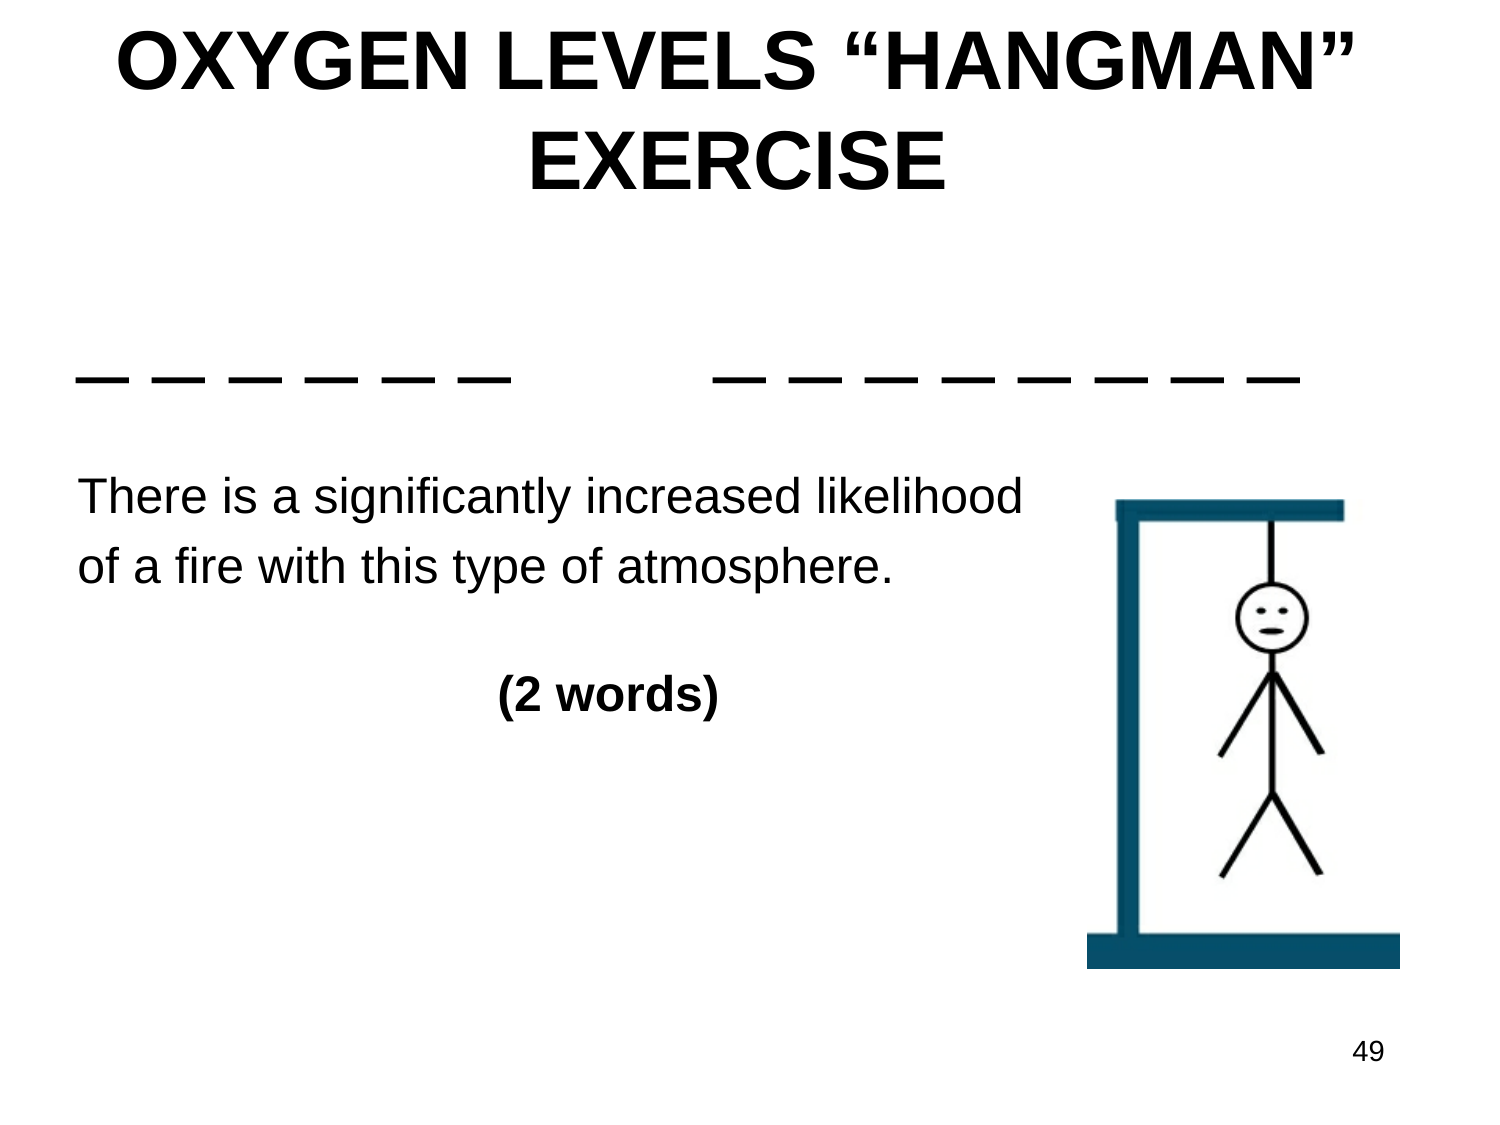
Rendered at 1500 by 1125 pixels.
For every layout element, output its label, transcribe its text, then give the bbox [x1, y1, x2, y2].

list _ _ _ _ _ _ _ _ _ _ _ _ _ _ There is a significantly increased likelihood of a fire with this type of atmosphere. (2 words) [62, 187, 1438, 938]
slide_number 49 [1074, 1024, 1401, 1103]
title OXYGEN LEVELS “HANGMAN” EXERCISE [50, 12, 1425, 200]
picture [1087, 499, 1401, 935]
